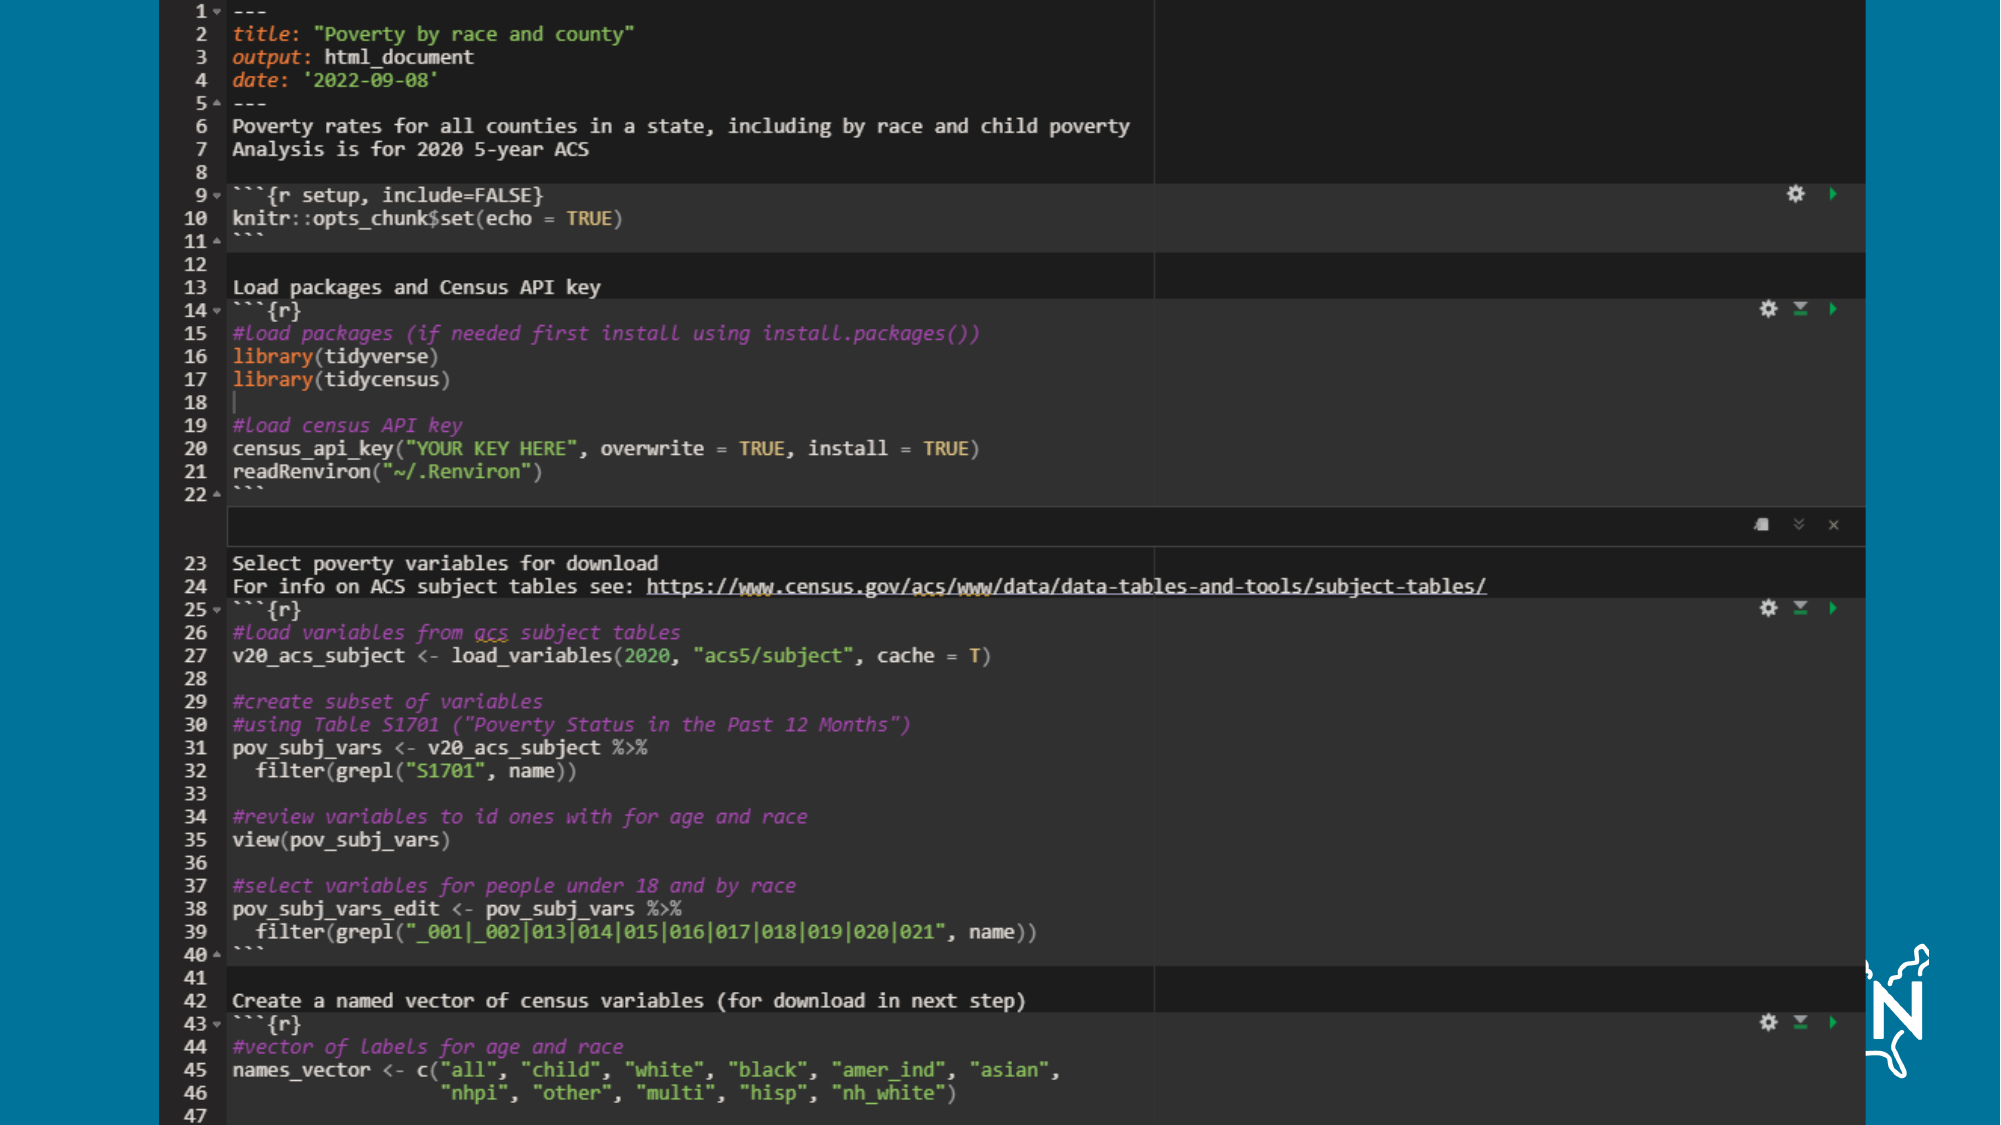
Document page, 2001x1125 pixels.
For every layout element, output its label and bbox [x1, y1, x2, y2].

picture [1888, 944, 1928, 985]
picture [1874, 981, 1922, 1039]
picture [1866, 1031, 1906, 1078]
picture [1918, 961, 1928, 975]
list [153, 0, 1866, 1125]
picture [1866, 962, 1872, 979]
